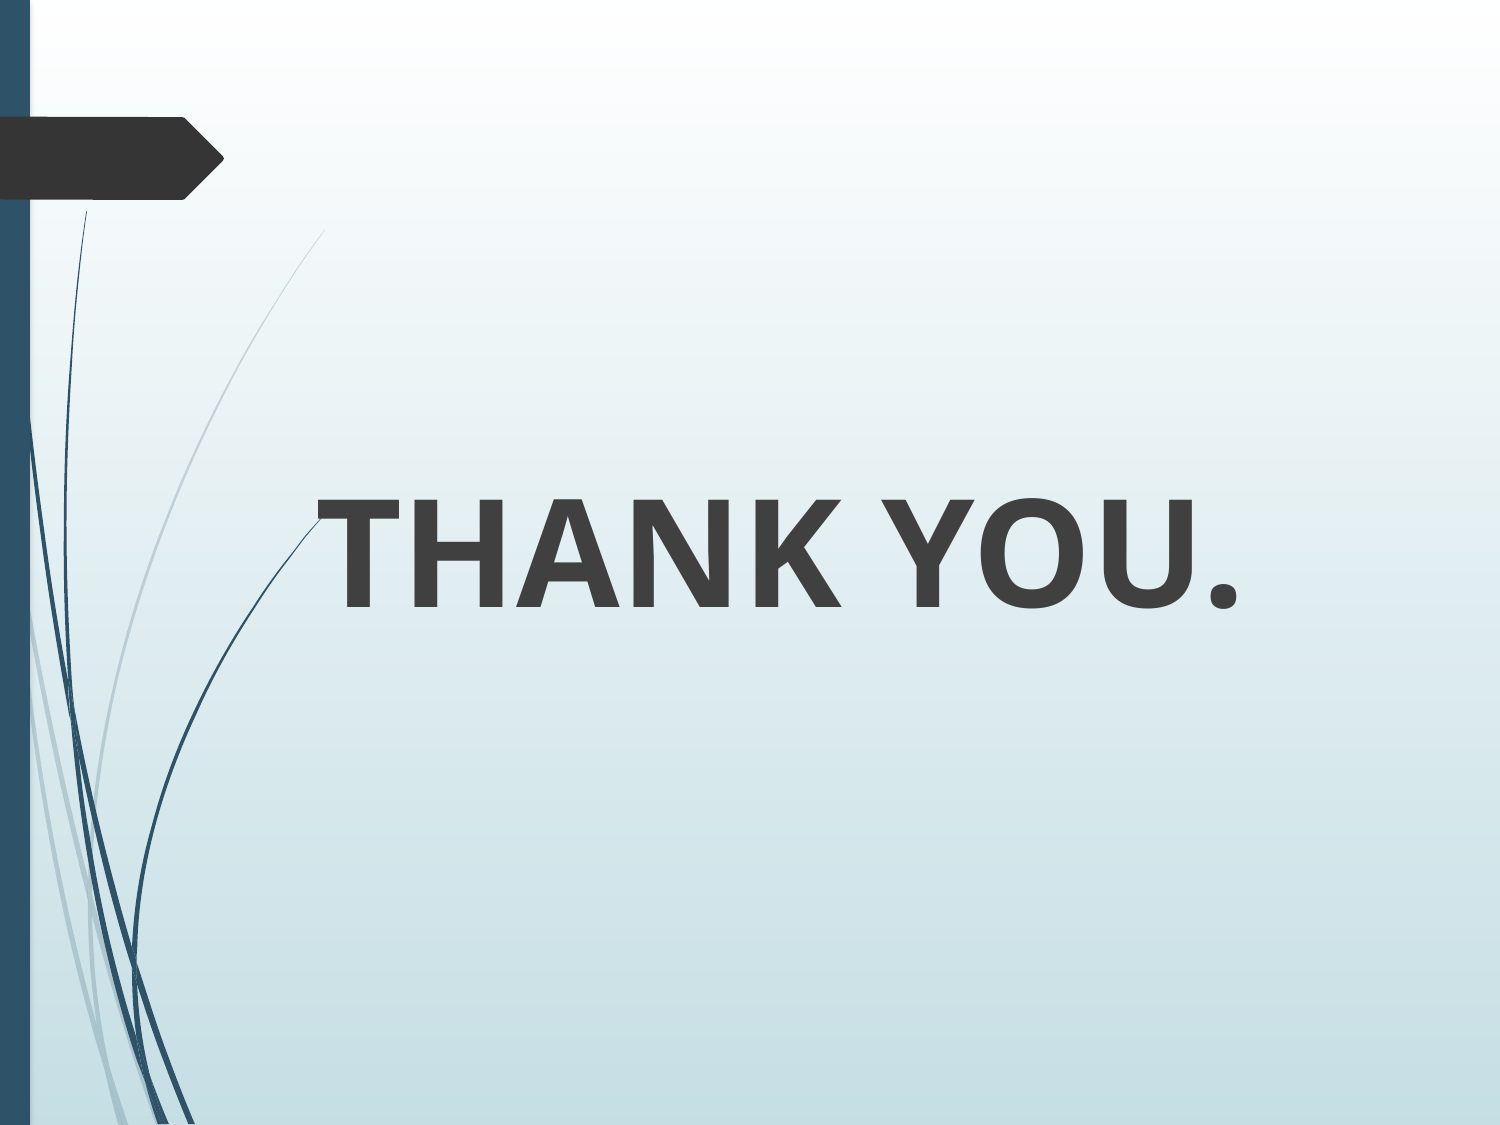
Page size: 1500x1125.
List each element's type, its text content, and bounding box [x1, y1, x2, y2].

list THANK YOU. [300, 450, 1382, 763]
